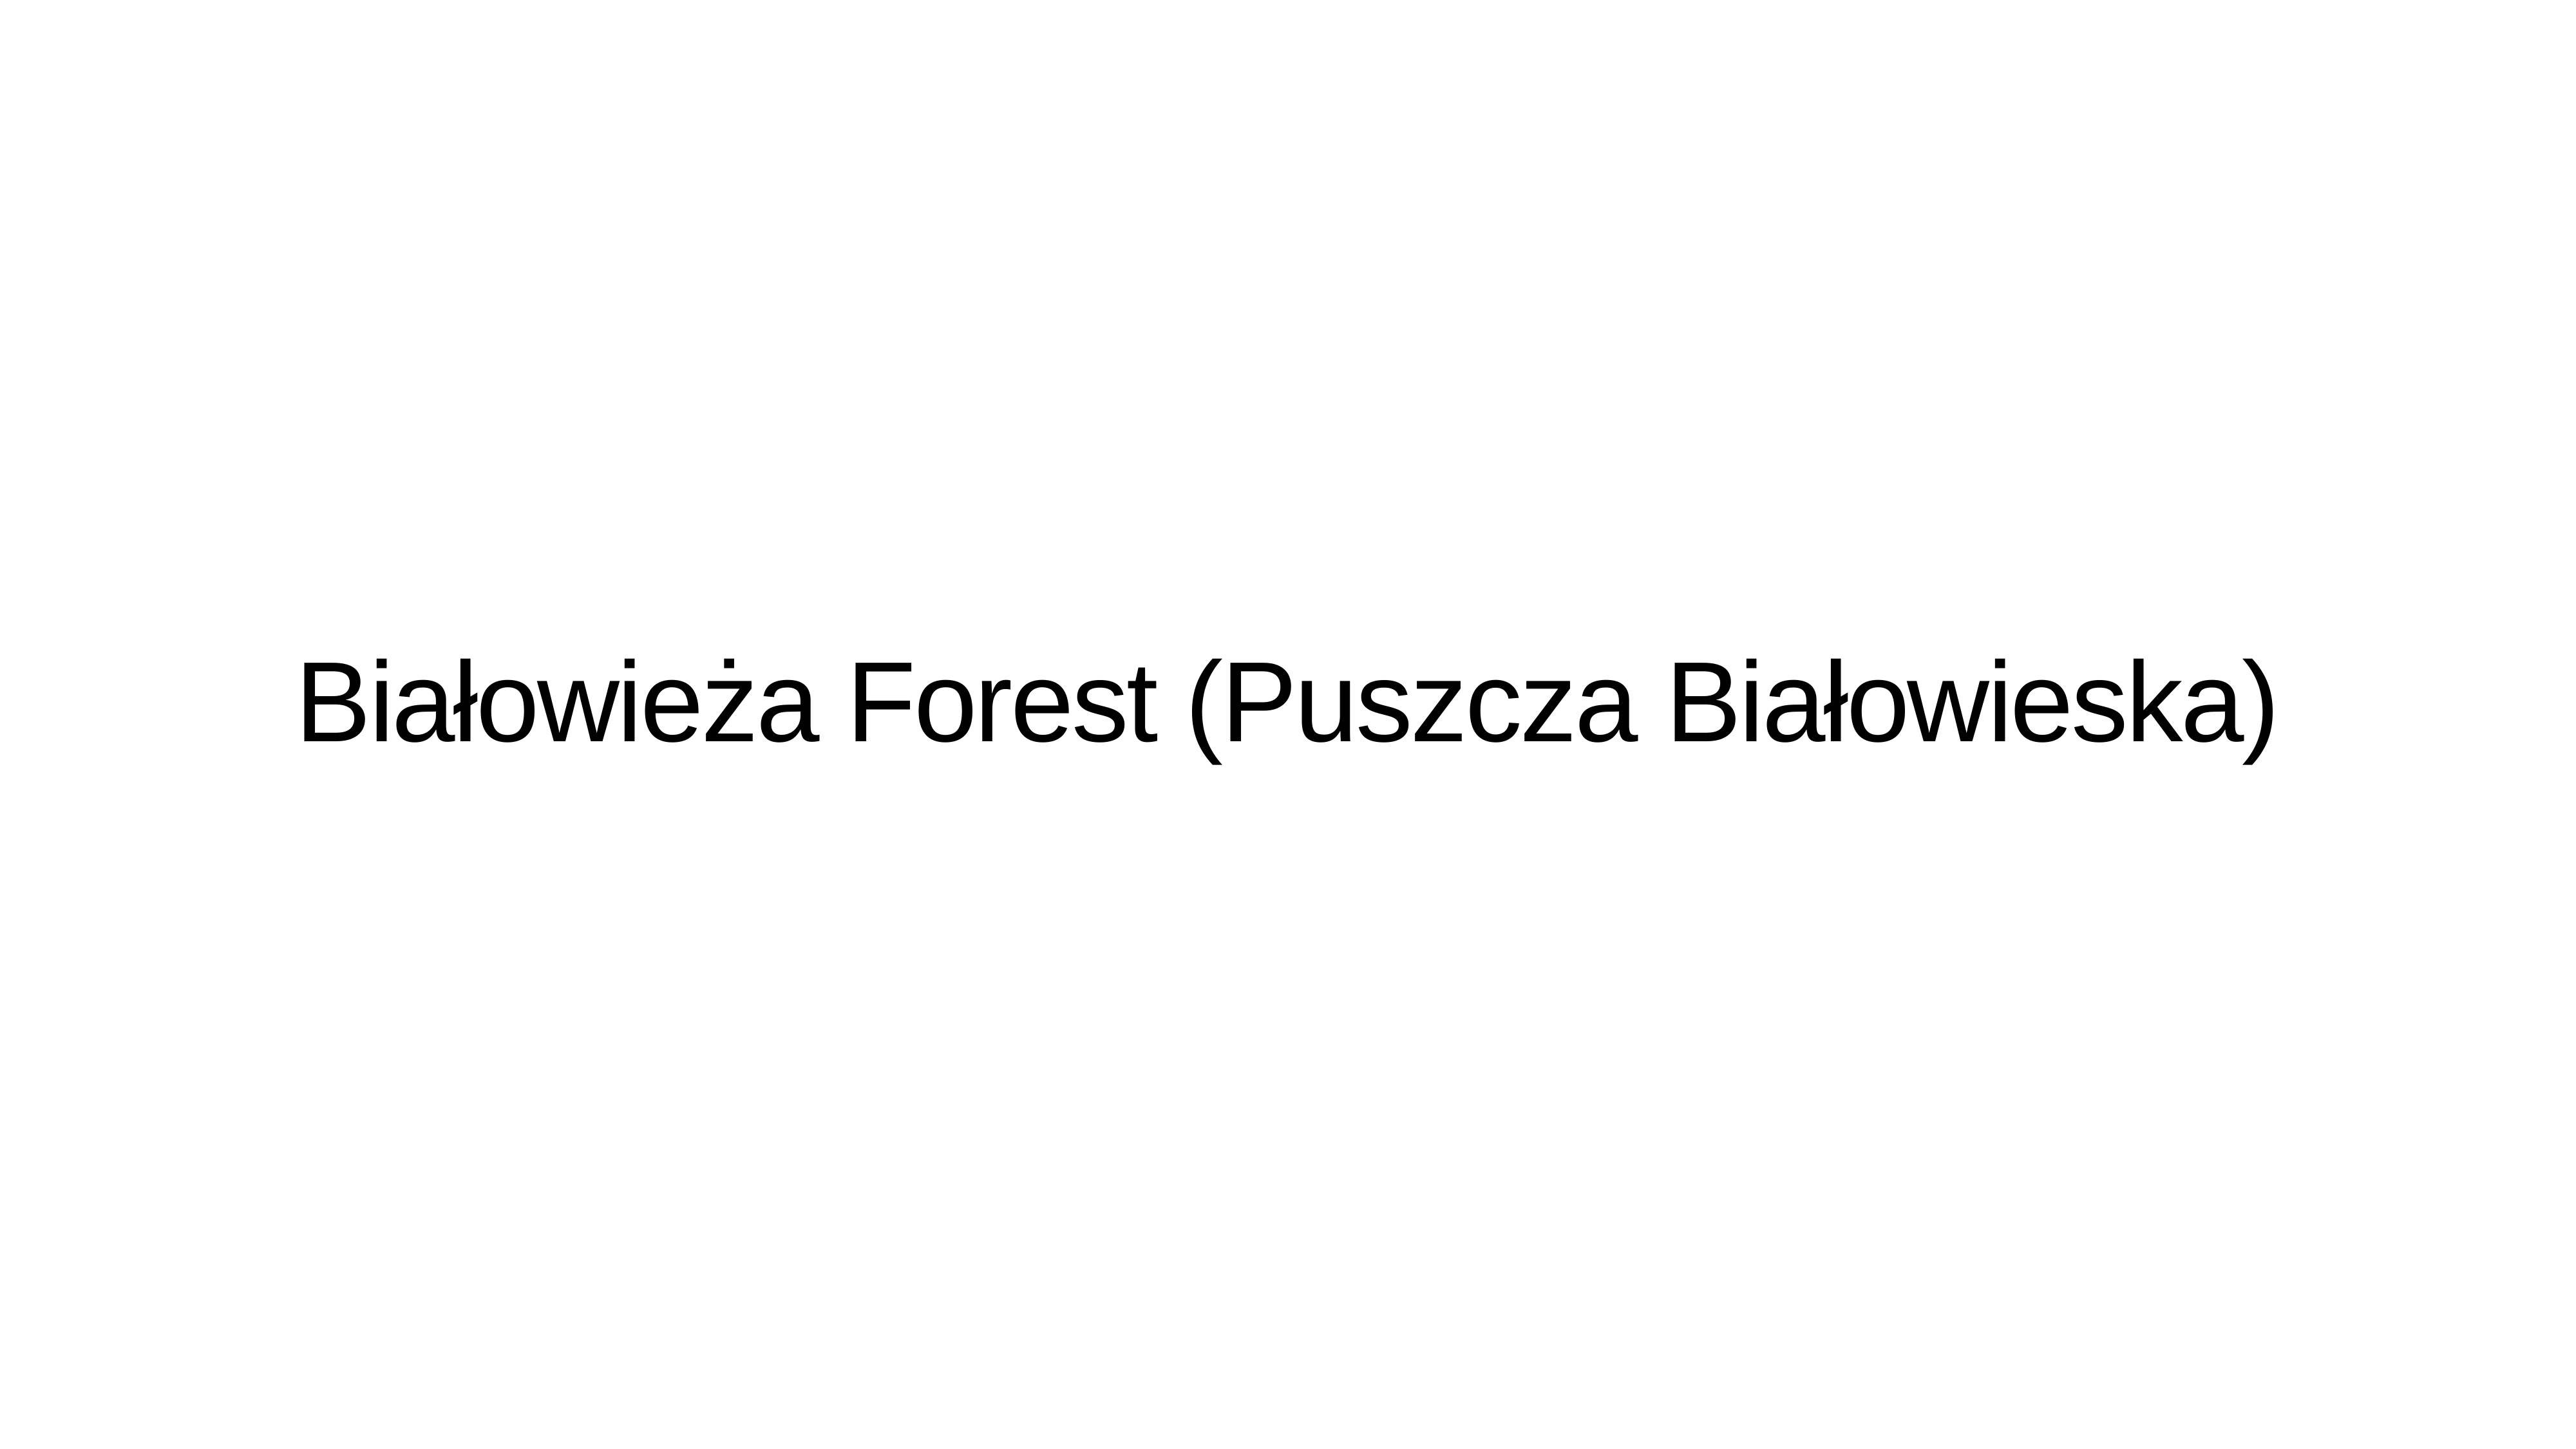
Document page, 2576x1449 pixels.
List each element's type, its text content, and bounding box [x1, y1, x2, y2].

title Białowieża Forest (Puszcza Białowieska) [127, 648, 2449, 800]
